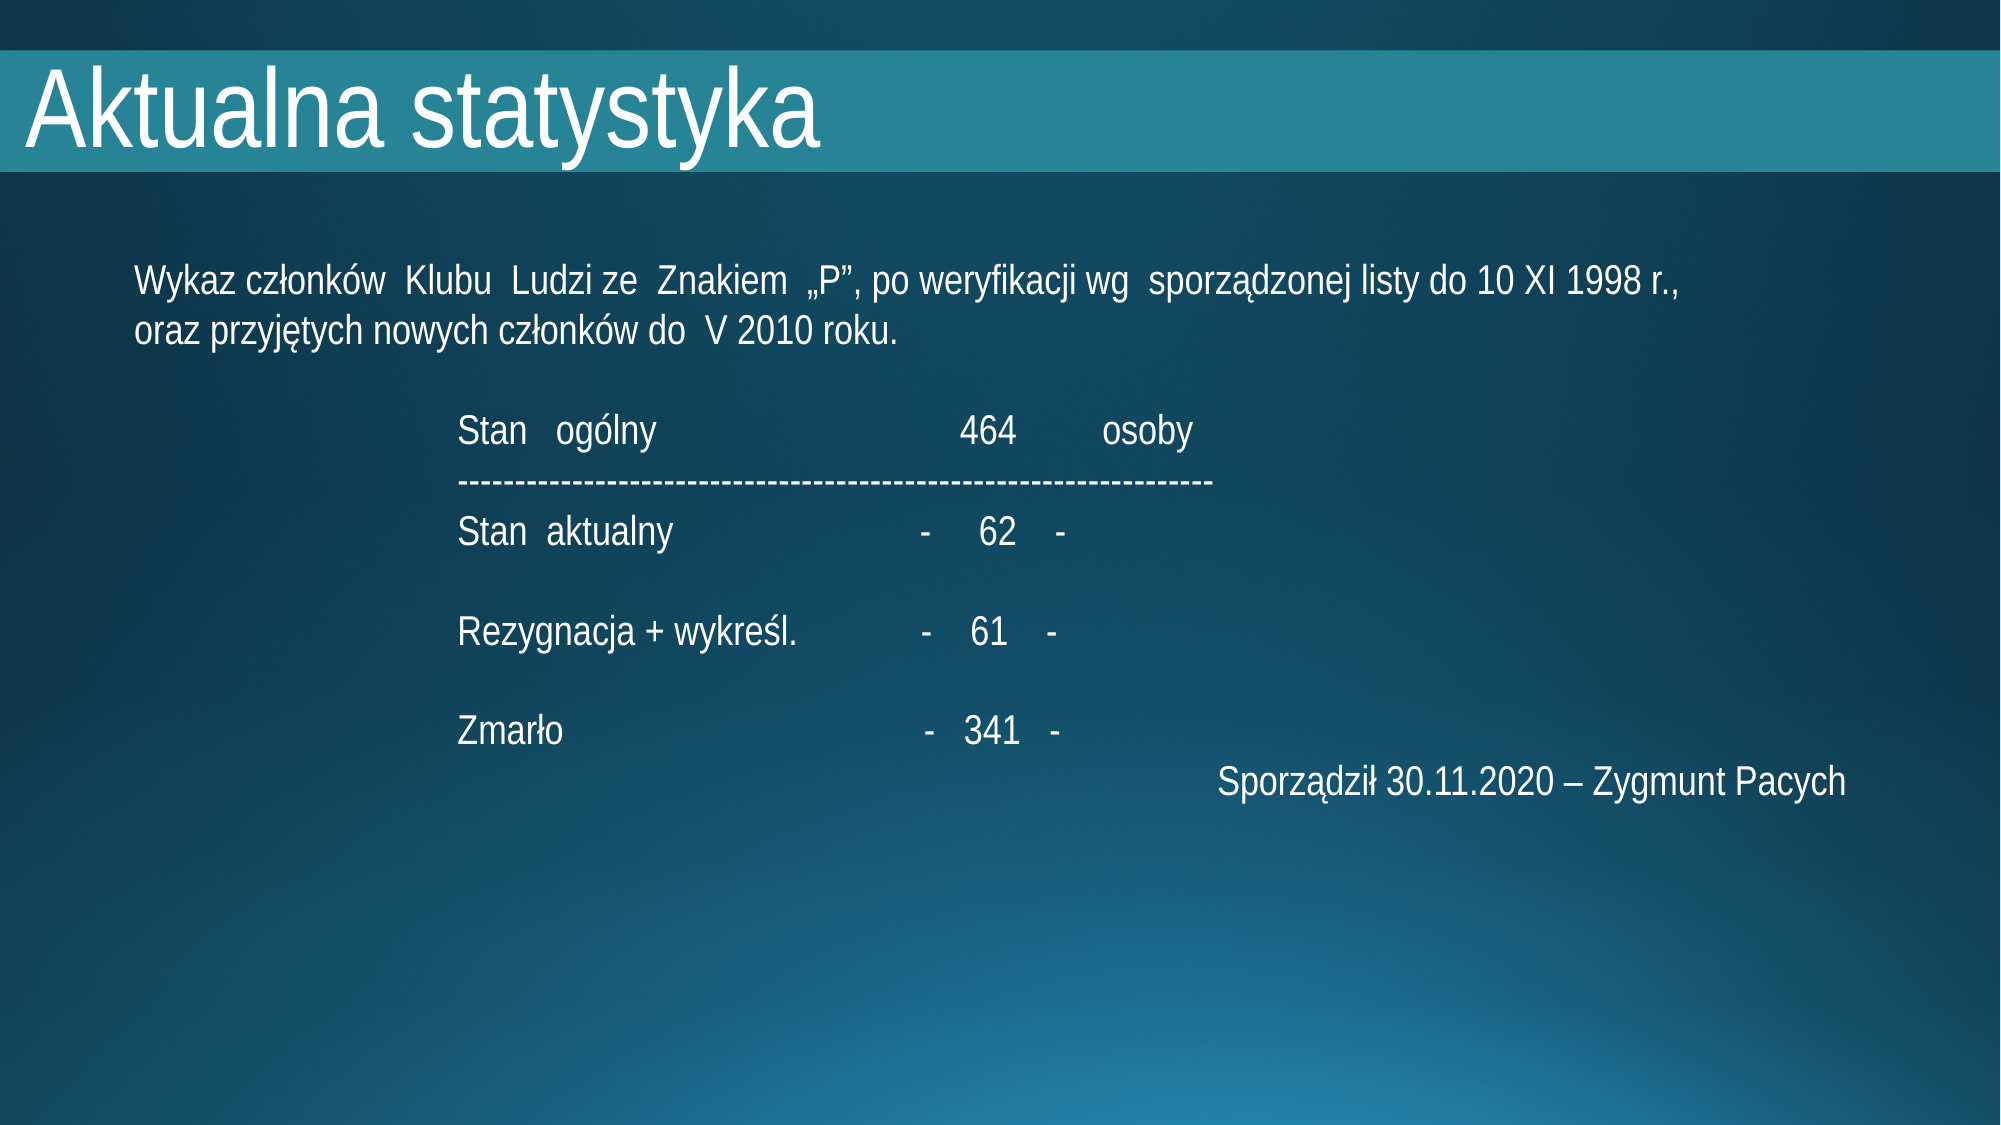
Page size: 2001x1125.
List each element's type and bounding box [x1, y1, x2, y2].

text_box [119, 200, 1881, 956]
text_box [0, 50, 2000, 172]
picture [0, 0, 2001, 1125]
